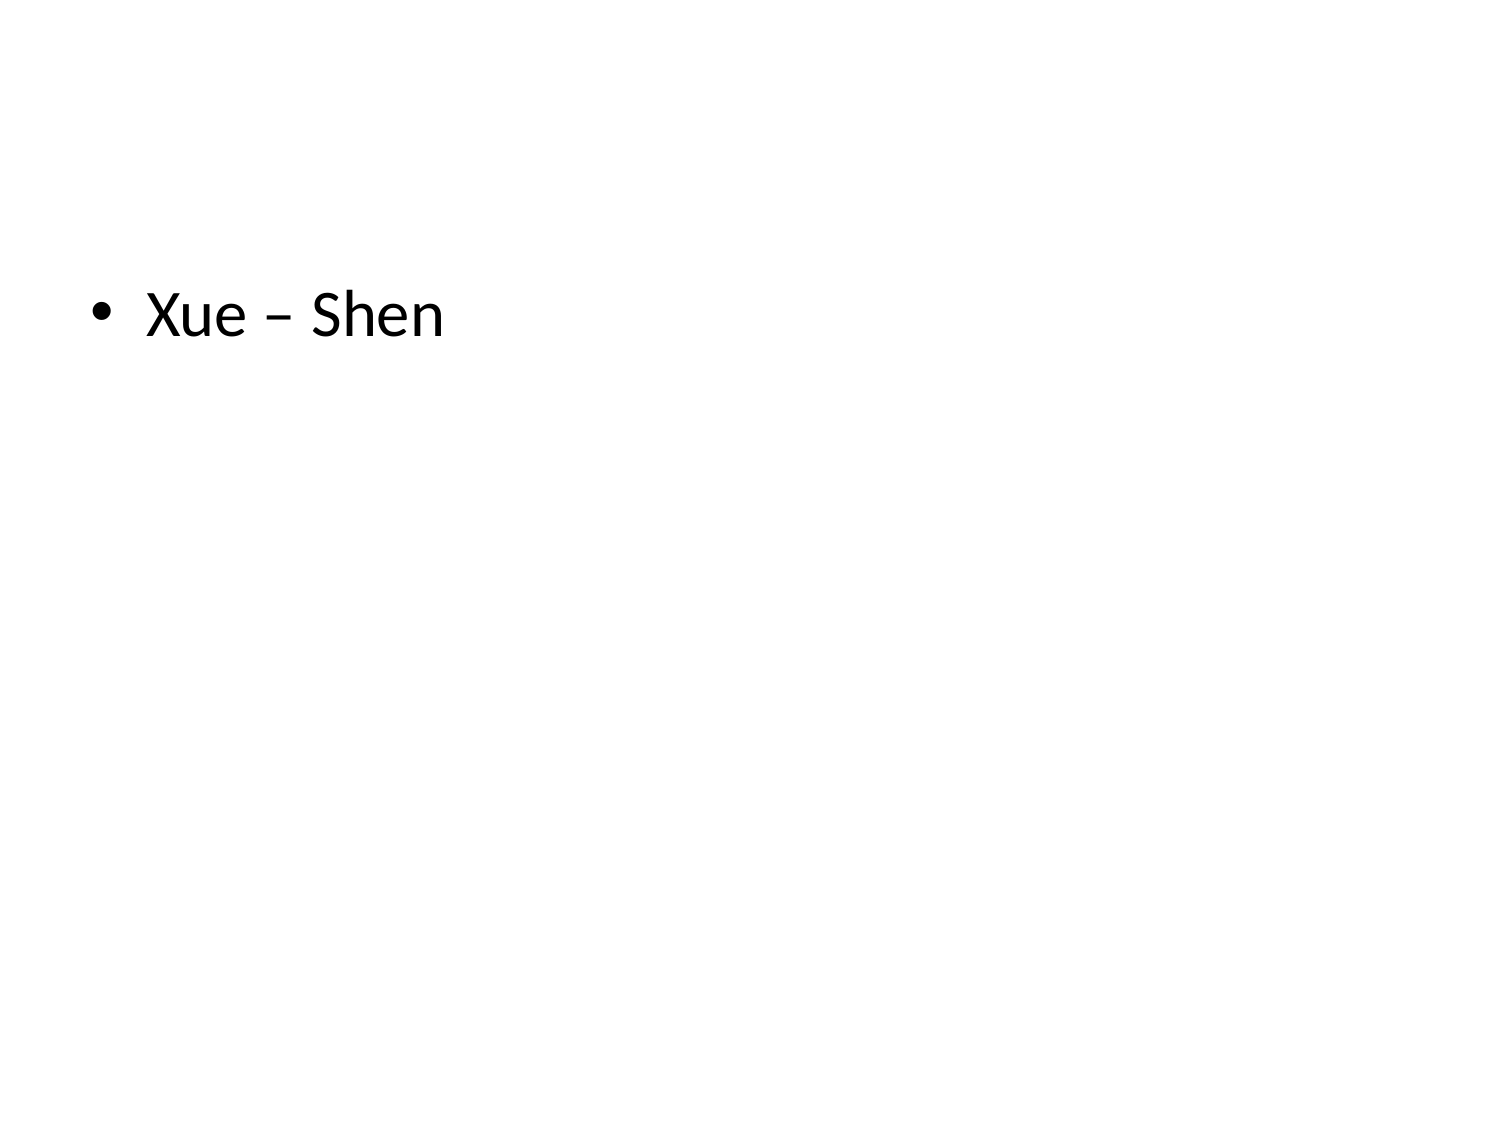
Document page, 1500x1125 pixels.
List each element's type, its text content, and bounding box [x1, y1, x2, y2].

list Xue – Shen [75, 262, 1425, 1005]
